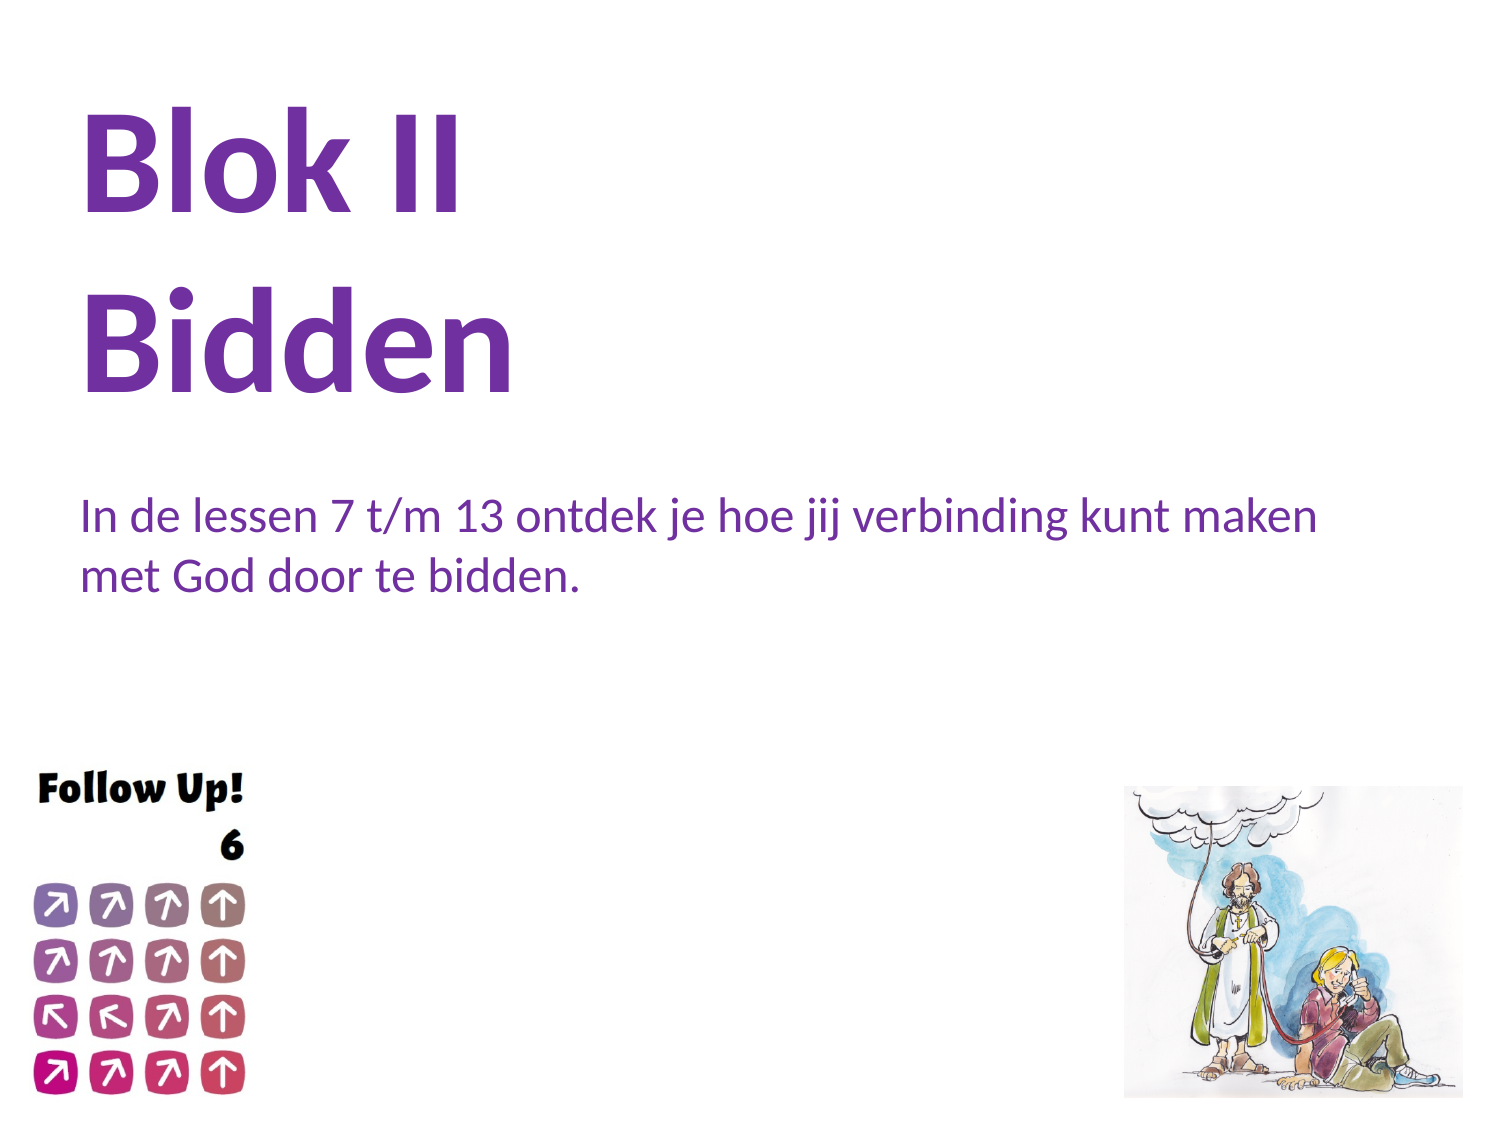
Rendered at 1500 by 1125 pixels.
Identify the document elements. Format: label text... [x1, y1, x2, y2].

text_box Blok II Bidden In de lessen 7 t/m 13 ontdek je hoe jij verbinding kunt maken met God door te bidden. [64, 54, 1447, 610]
picture [29, 762, 257, 1102]
picture [1124, 786, 1463, 1098]
